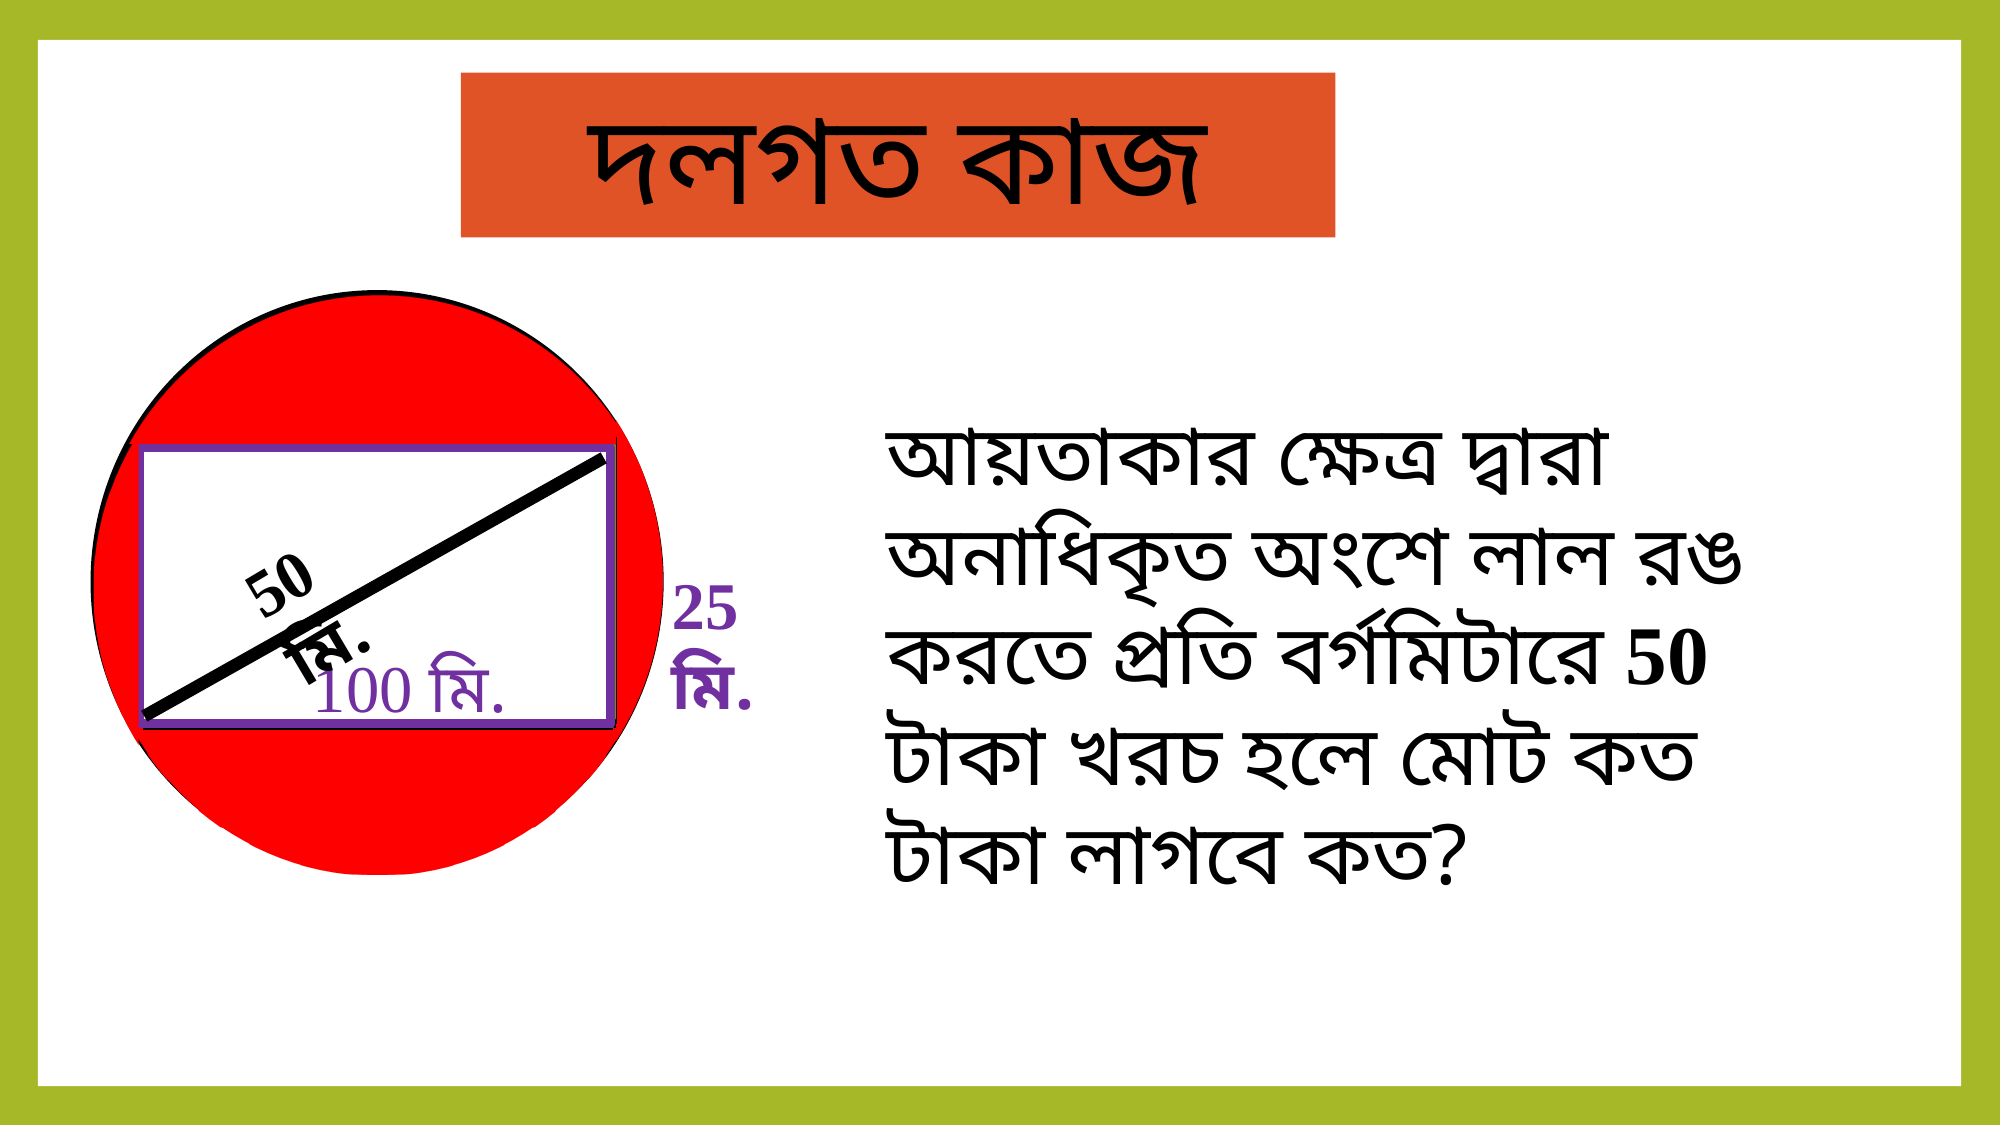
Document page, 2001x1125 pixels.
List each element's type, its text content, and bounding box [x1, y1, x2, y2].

text_box আয়তাকার ক্ষেত্র দ্বারা অনাধিকৃত অংশে লাল রঙ করতে প্রতি বর্গমিটারে 50 টাকা খরচ হলে মোট কত টাকা লাগবে কত? [872, 394, 1867, 909]
text_box দলগত কাজ [460, 72, 1336, 238]
text_box [603, 454, 610, 463]
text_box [143, 457, 604, 717]
text_box [530, 717, 610, 726]
picture [92, 288, 667, 876]
text_box 25 মি. [668, 555, 850, 731]
